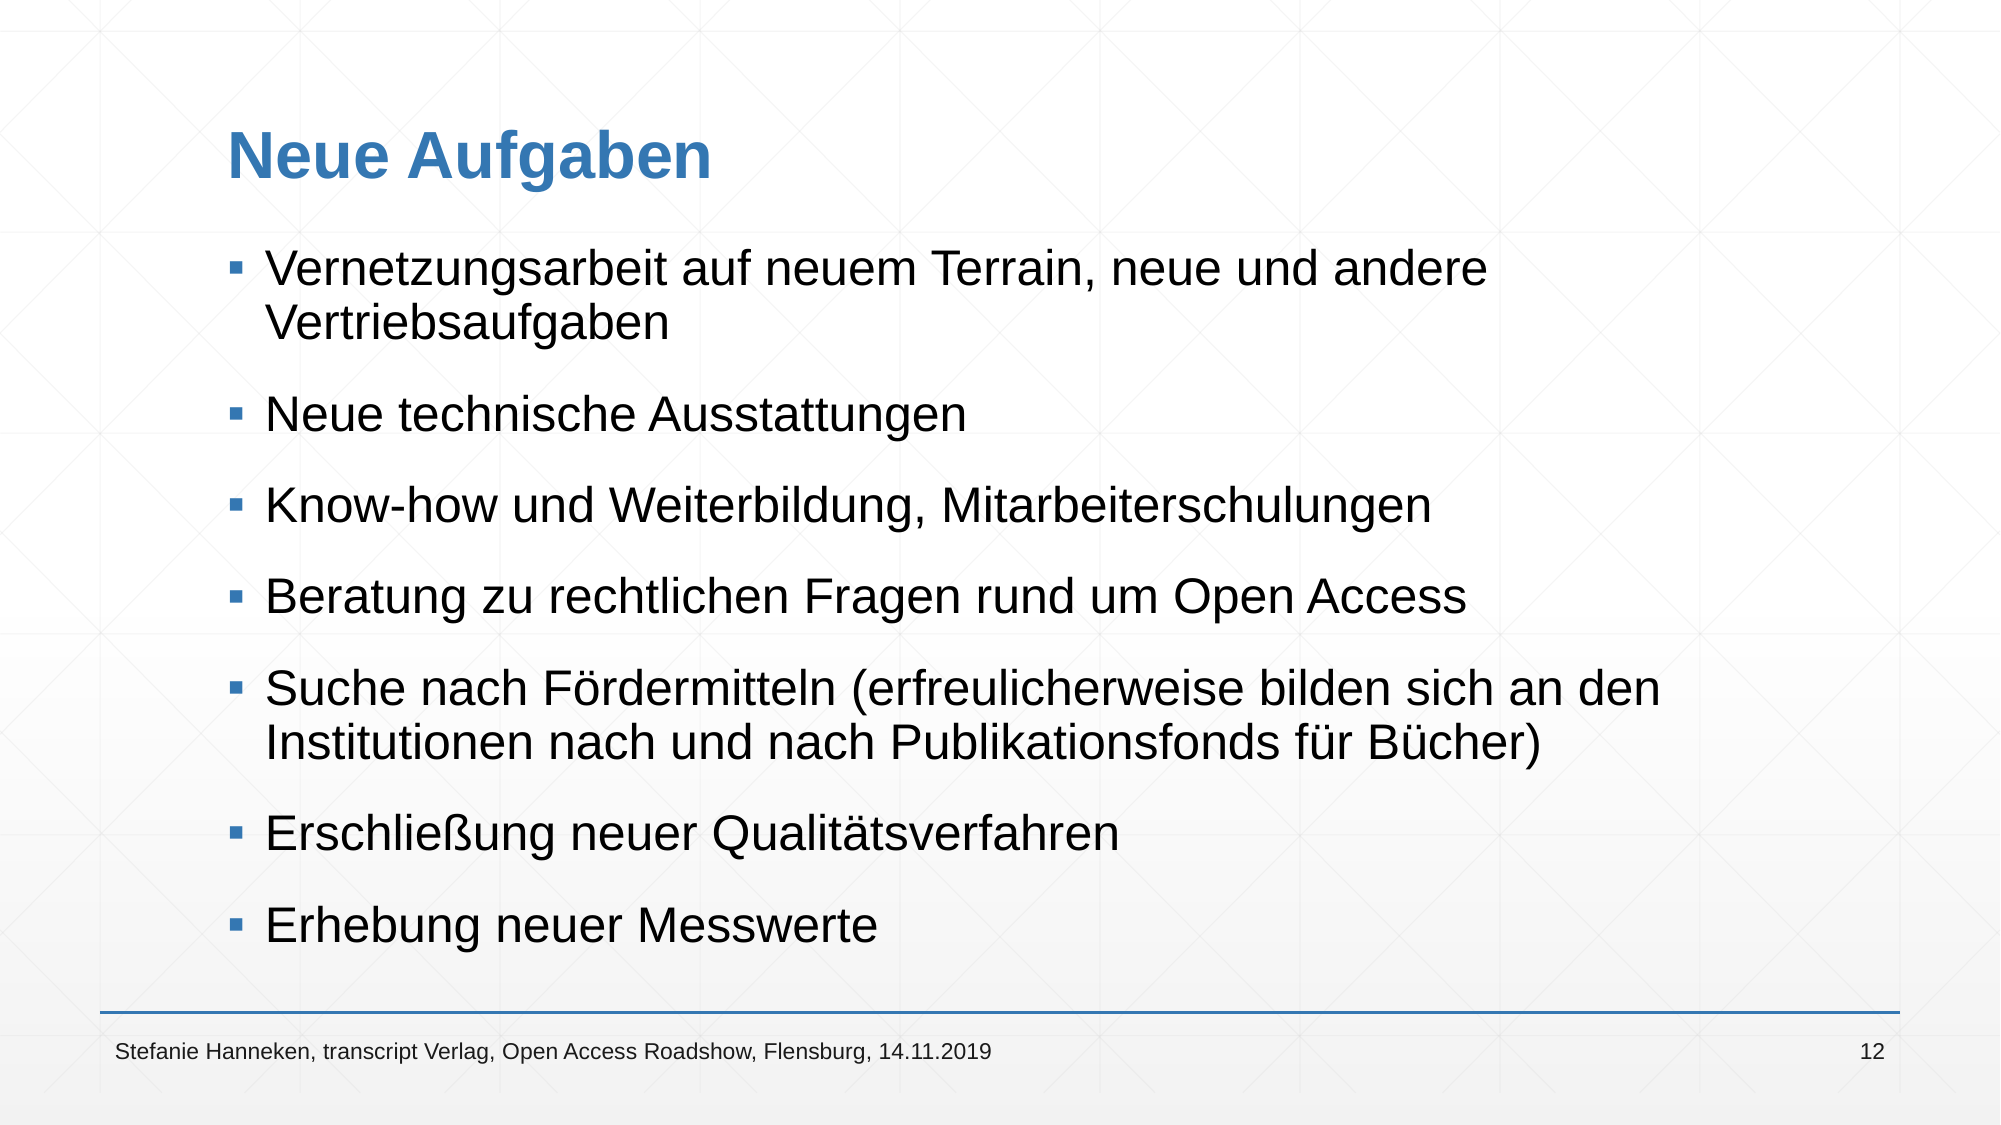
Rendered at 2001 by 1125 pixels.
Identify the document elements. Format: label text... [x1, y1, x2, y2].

list Vernetzungsarbeit auf neuem Terrain, neue und andere Vertriebsaufgaben Neue technische Ausstattungen Know-how und Weiterbildung, Mitarbeiterschulungen Beratung zu rechtlichen Fragen rund um Open Access Suche nach Fördermitteln (erfreulicherweise bilden sich an den Institutionen nach und nach Publikationsfonds für Bücher) Erschließung neuer Qualitätsverfahren Erhebung neuer Messwerte [212, 234, 1788, 994]
slide_number 12 [1749, 1031, 1901, 1069]
title Neue Aufgaben [212, 82, 1788, 201]
footer Stefanie Hanneken, transcript Verlag, Open Access Roadshow, Flensburg, 14.11.2019 [99, 1031, 1106, 1069]
